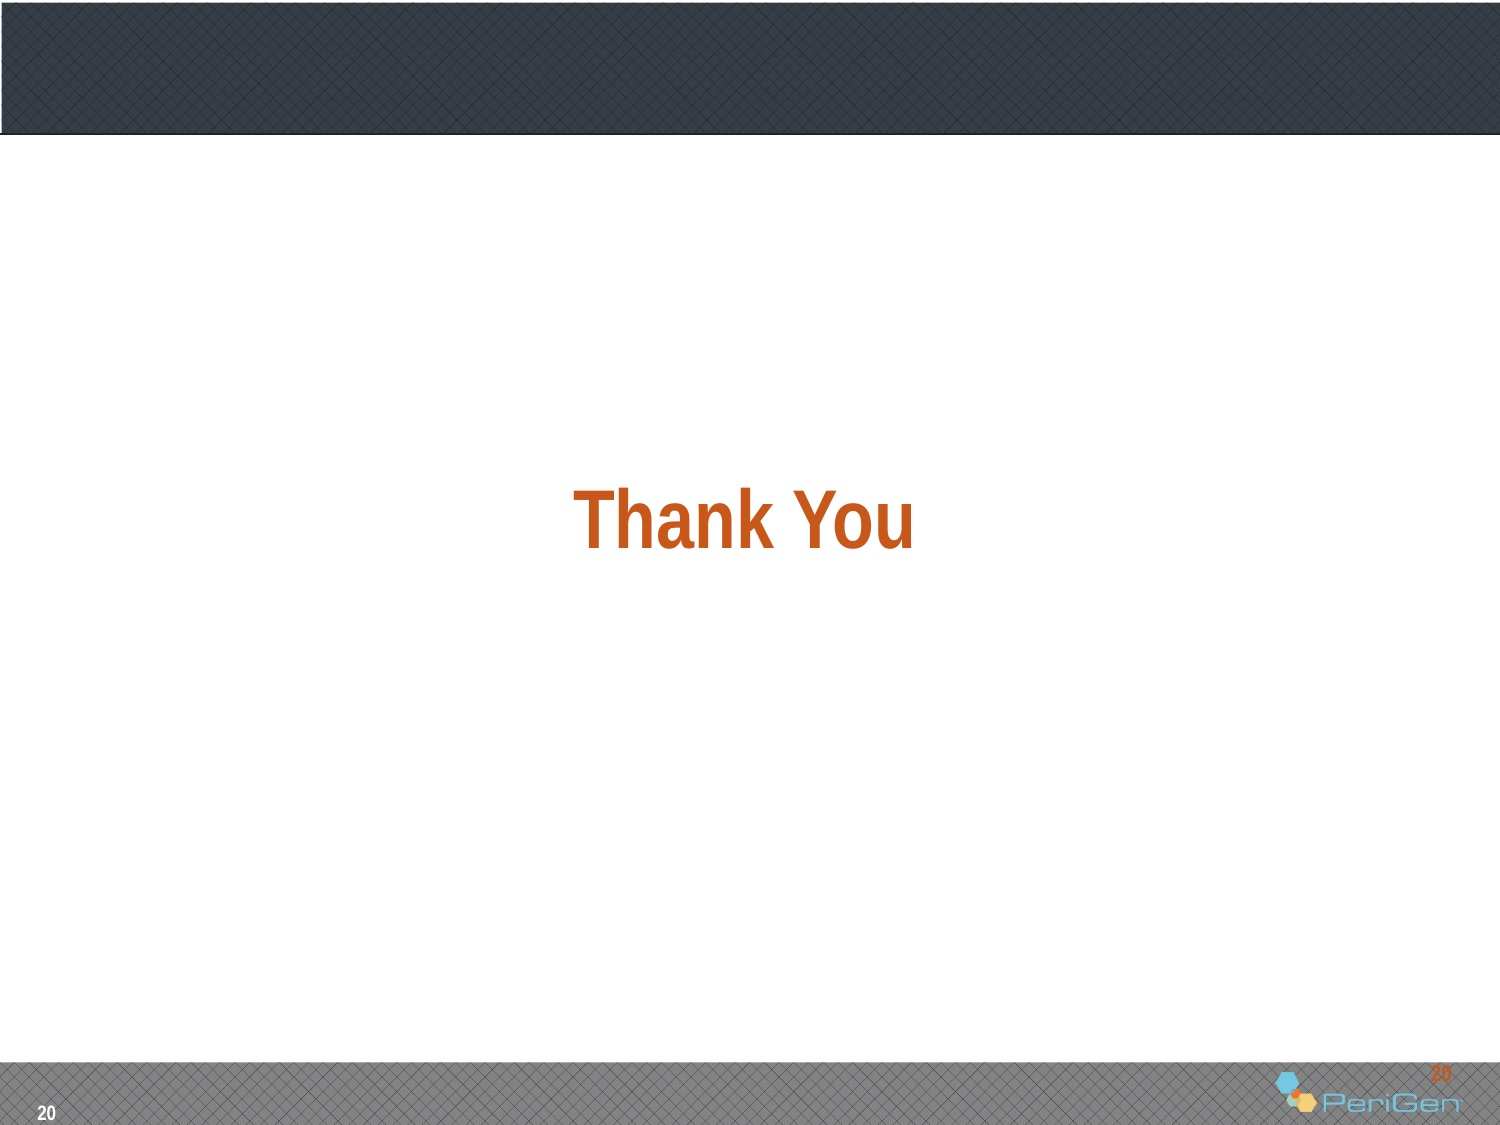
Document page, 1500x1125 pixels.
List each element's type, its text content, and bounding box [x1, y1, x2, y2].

title Thank You [296, 416, 1193, 575]
picture [1275, 1072, 1463, 1112]
slide_number 20 [1354, 1042, 1467, 1103]
